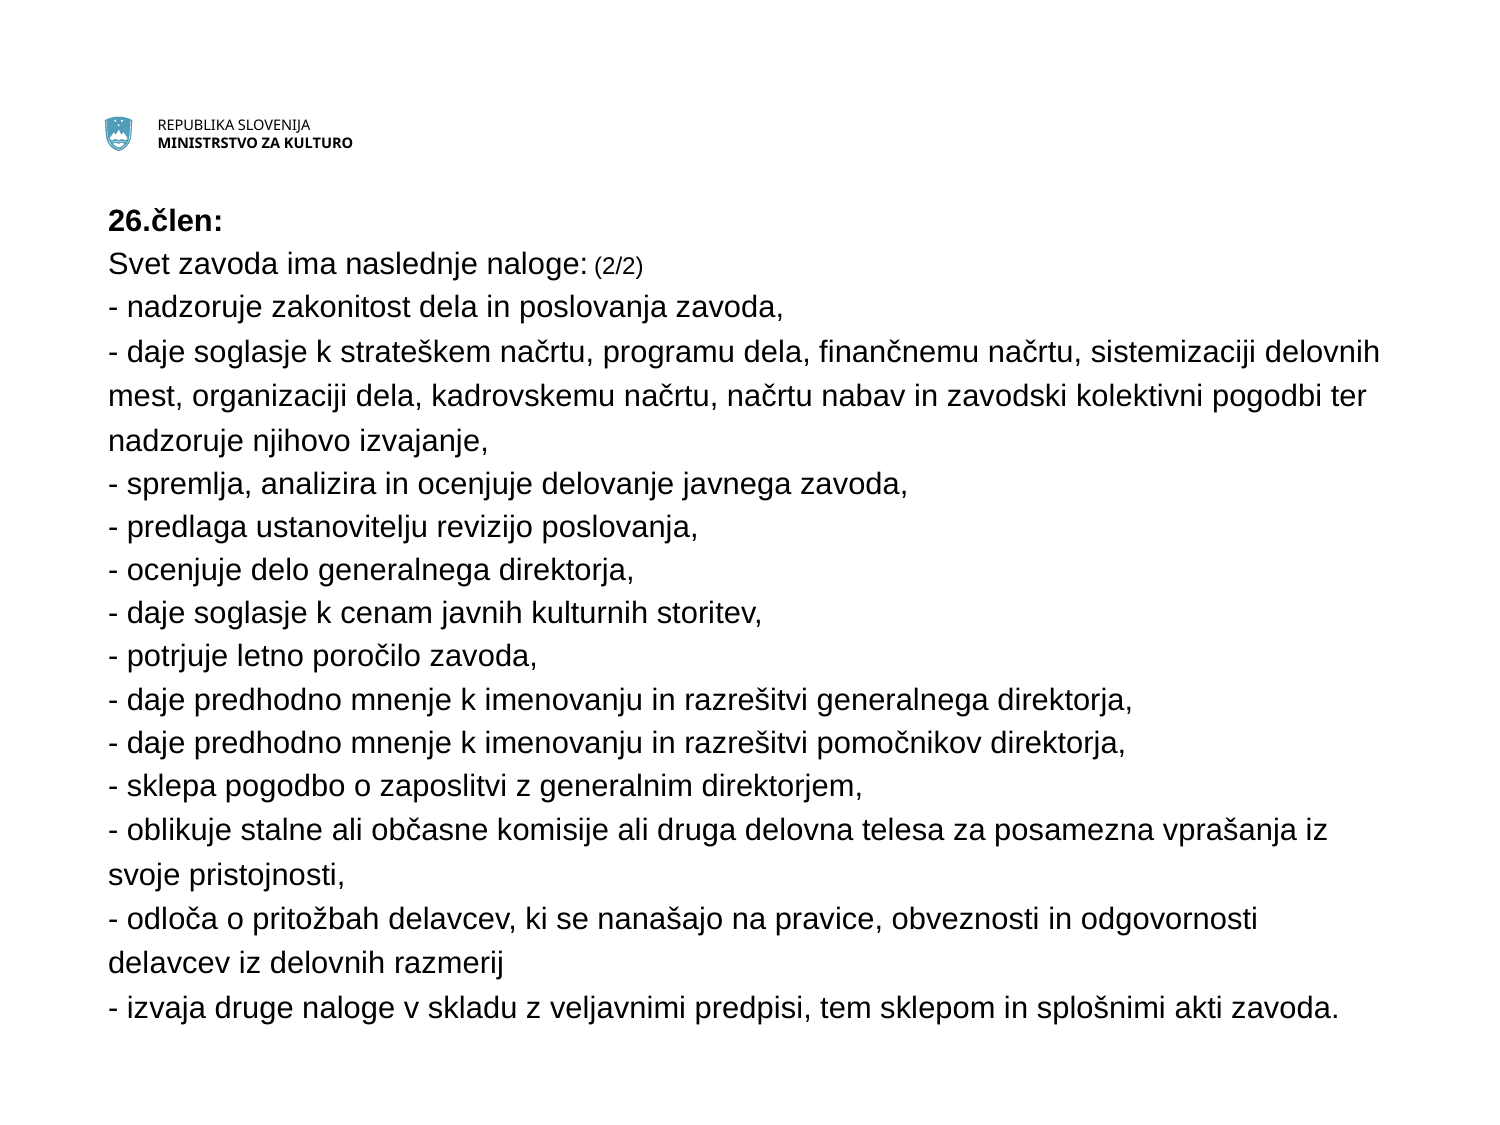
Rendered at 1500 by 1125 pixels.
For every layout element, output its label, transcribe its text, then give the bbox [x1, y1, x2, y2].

list 26.člen: Svet zavoda ima naslednje naloge: (2/2) - nadzoruje zakonitost dela in poslovanja zavoda, - daje soglasje k strateškem načrtu, programu dela, finančnemu načrtu, sistemizaciji delovnih mest, organizaciji dela, kadrovskemu načrtu, načrtu nabav in zavodski kolektivni pogodbi ter nadzoruje njihovo izvajanje, - spremlja, analizira in ocenjuje delovanje javnega zavoda, - predlaga ustanovitelju revizijo poslovanja, - ocenjuje delo generalnega direktorja, - daje soglasje k cenam javnih kulturnih storitev, - potrjuje letno poročilo zavoda, - daje predhodno mnenje k imenovanju in razrešitvi generalnega direktorja, - daje predhodno mnenje k imenovanju in razrešitvi pomočnikov direktorja, - sklepa pogodbo o zaposlitvi z generalnim direktorjem, - oblikuje stalne ali občasne komisije ali druga delovna telesa za posamezna vprašanja iz svoje pristojnosti, - odloča o pritožbah delavcev, ki se nanašajo na pravice, obveznosti in odgovornosti delavcev iz delovnih razmerij - izvaja druge naloge v skladu z veljavnimi predpisi, tem sklepom in splošnimi akti zavoda. [108, 200, 1391, 1065]
